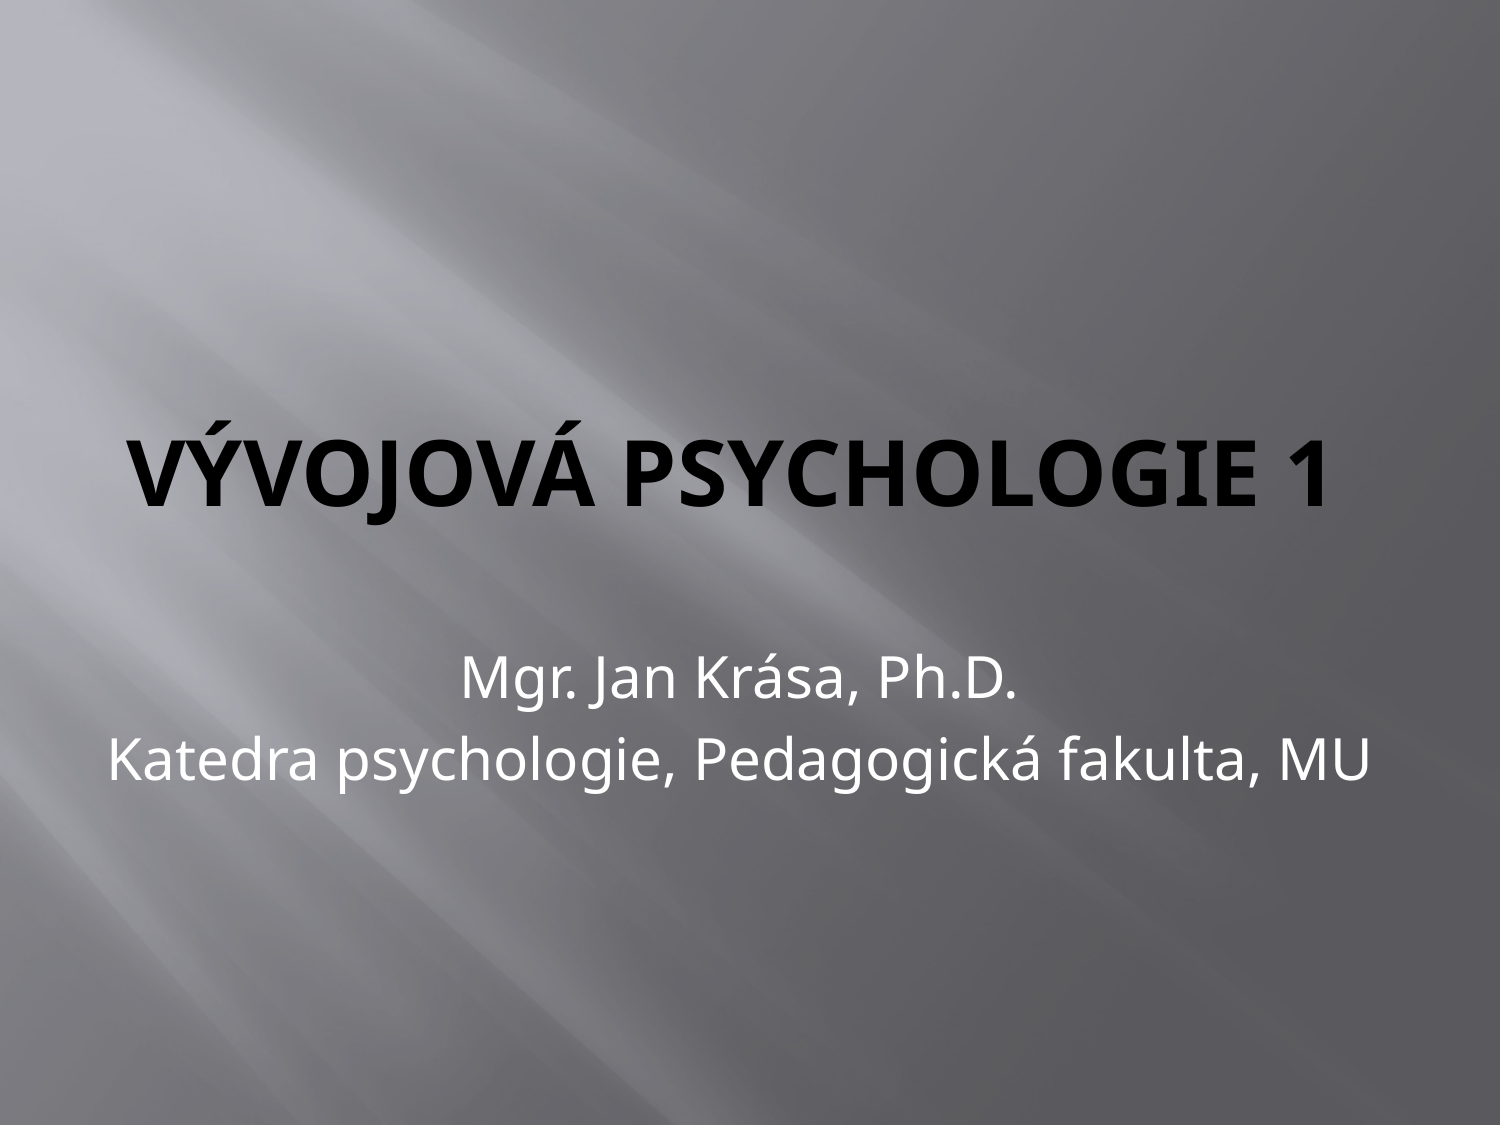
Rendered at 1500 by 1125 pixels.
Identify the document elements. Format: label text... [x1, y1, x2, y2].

title Vývojová Psychologie 1 [69, 224, 1420, 525]
text_box Mgr. Jan Krása, Ph.D. Katedra psychologie, Pedagogická fakulta, MU [64, 633, 1415, 835]
